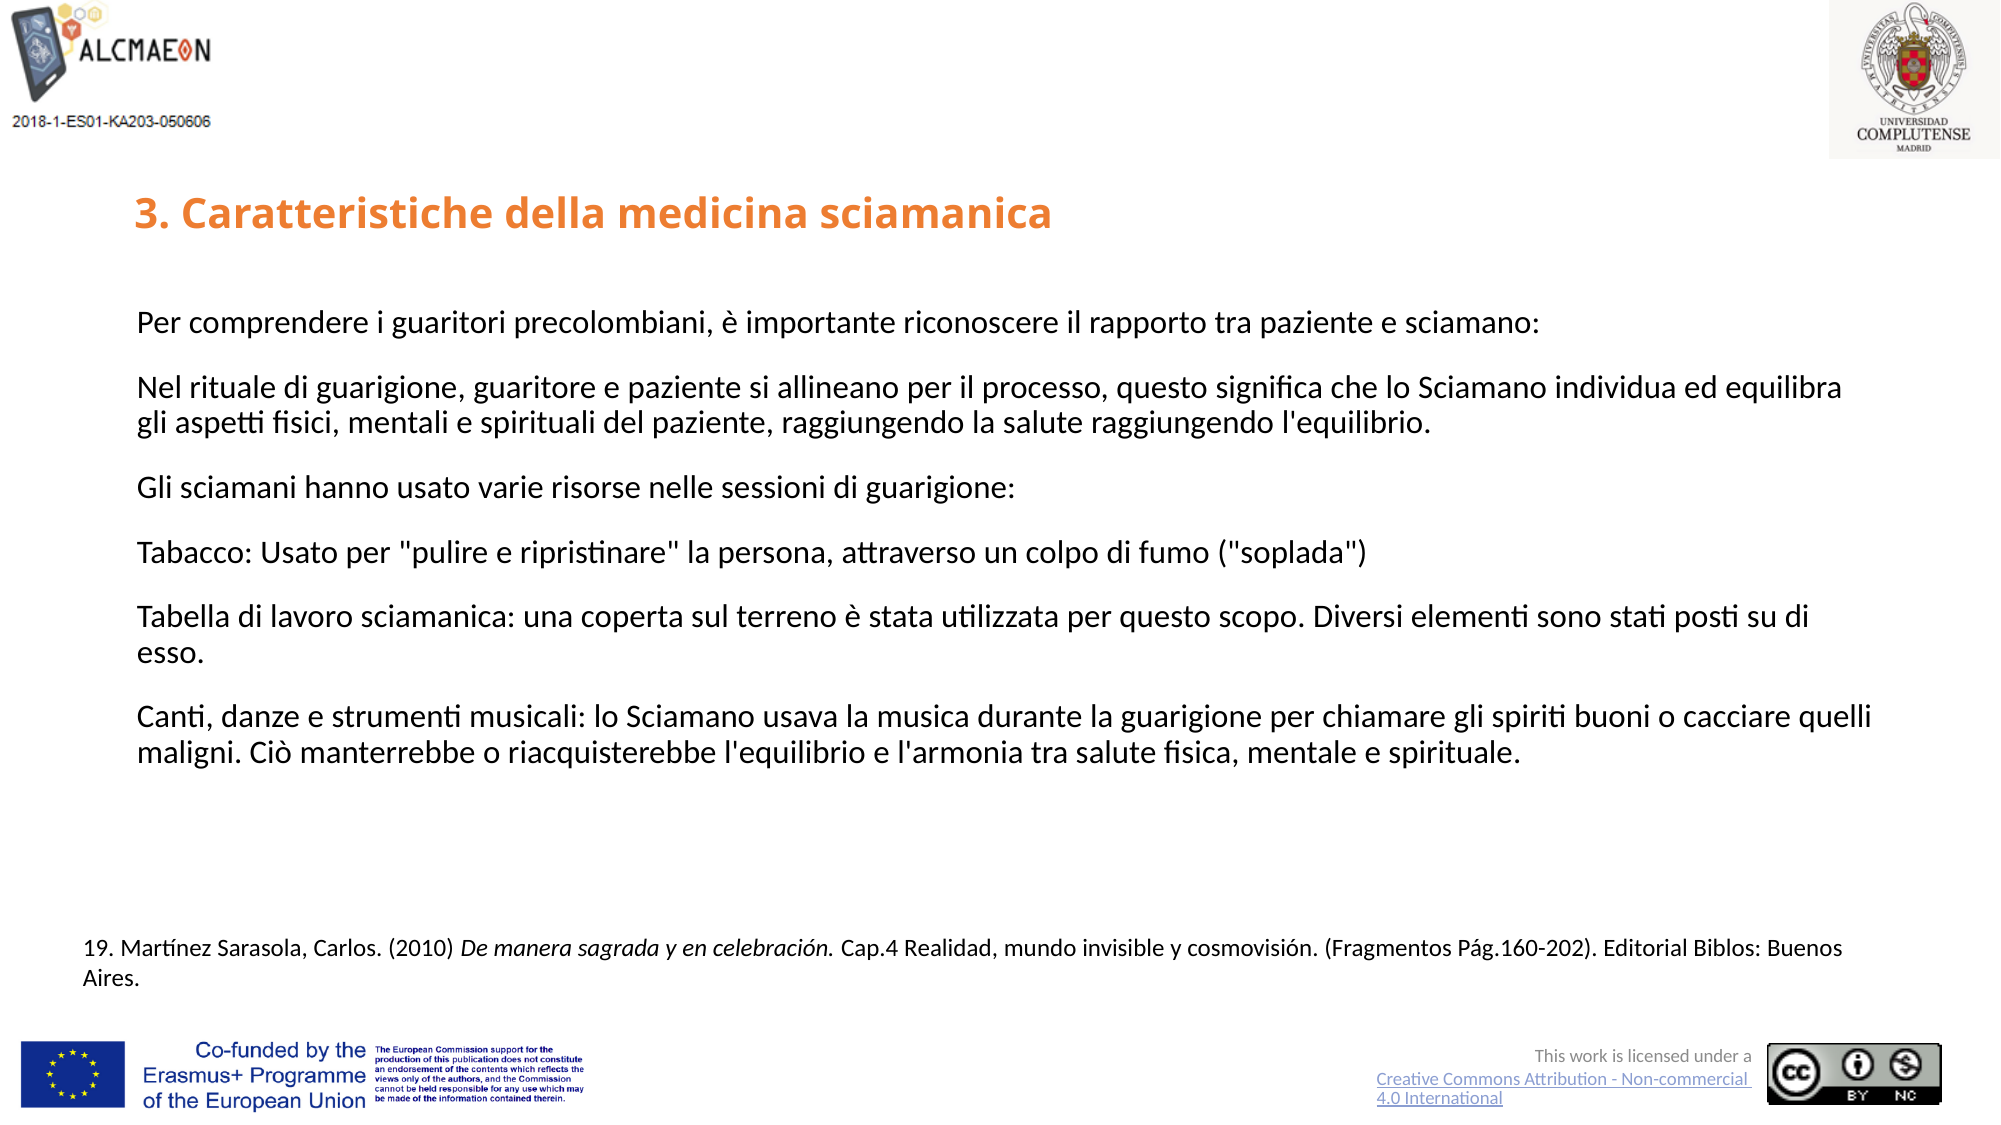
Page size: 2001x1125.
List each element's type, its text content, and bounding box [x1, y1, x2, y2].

picture [0, 0, 222, 140]
list Per comprendere i guaritori precolombiani, è importante riconoscere il rapporto tra paziente e sciamano: Nel rituale di guarigione, guaritore e paziente si allineano per il processo, questo significa che lo Sciamano individua ed equilibra gli aspetti fisici, mentali e spirituali del paziente, raggiungendo la salute raggiungendo l'equilibrio. Gli sciamani hanno usato varie risorse nelle sessioni di guarigione: Tabacco: Usato per "pulire e ripristinare" la persona, attraverso un colpo di fumo ("soplada") Tabella di lavoro sciamanica: una coperta sul terreno è stata utilizzata per questo scopo. Diversi elementi sono stati posti su di esso. Canti, danze e strumenti musicali: lo Sciamano usava la musica durante la guarigione per chiamare gli spiriti buoni o cacciare quelli maligni. Ciò manterrebbe o riacquisterebbe l'equilibrio e l'armonia tra salute fisica, mentale e spirituale. [121, 297, 1896, 782]
picture [1829, 0, 2000, 159]
picture [16, 1035, 591, 1113]
picture [1767, 1043, 1942, 1105]
title 3. Caratteristiche della medicina sciamanica [119, 176, 1845, 253]
text_box 19. Martínez Sarasola, Carlos. (2010) De manera sagrada y en celebración. Cap.4 Realidad, mundo invisible y cosmovisión. (Fragmentos Pág.160-202). Editorial Biblos: Buenos Aires. [68, 924, 1896, 999]
